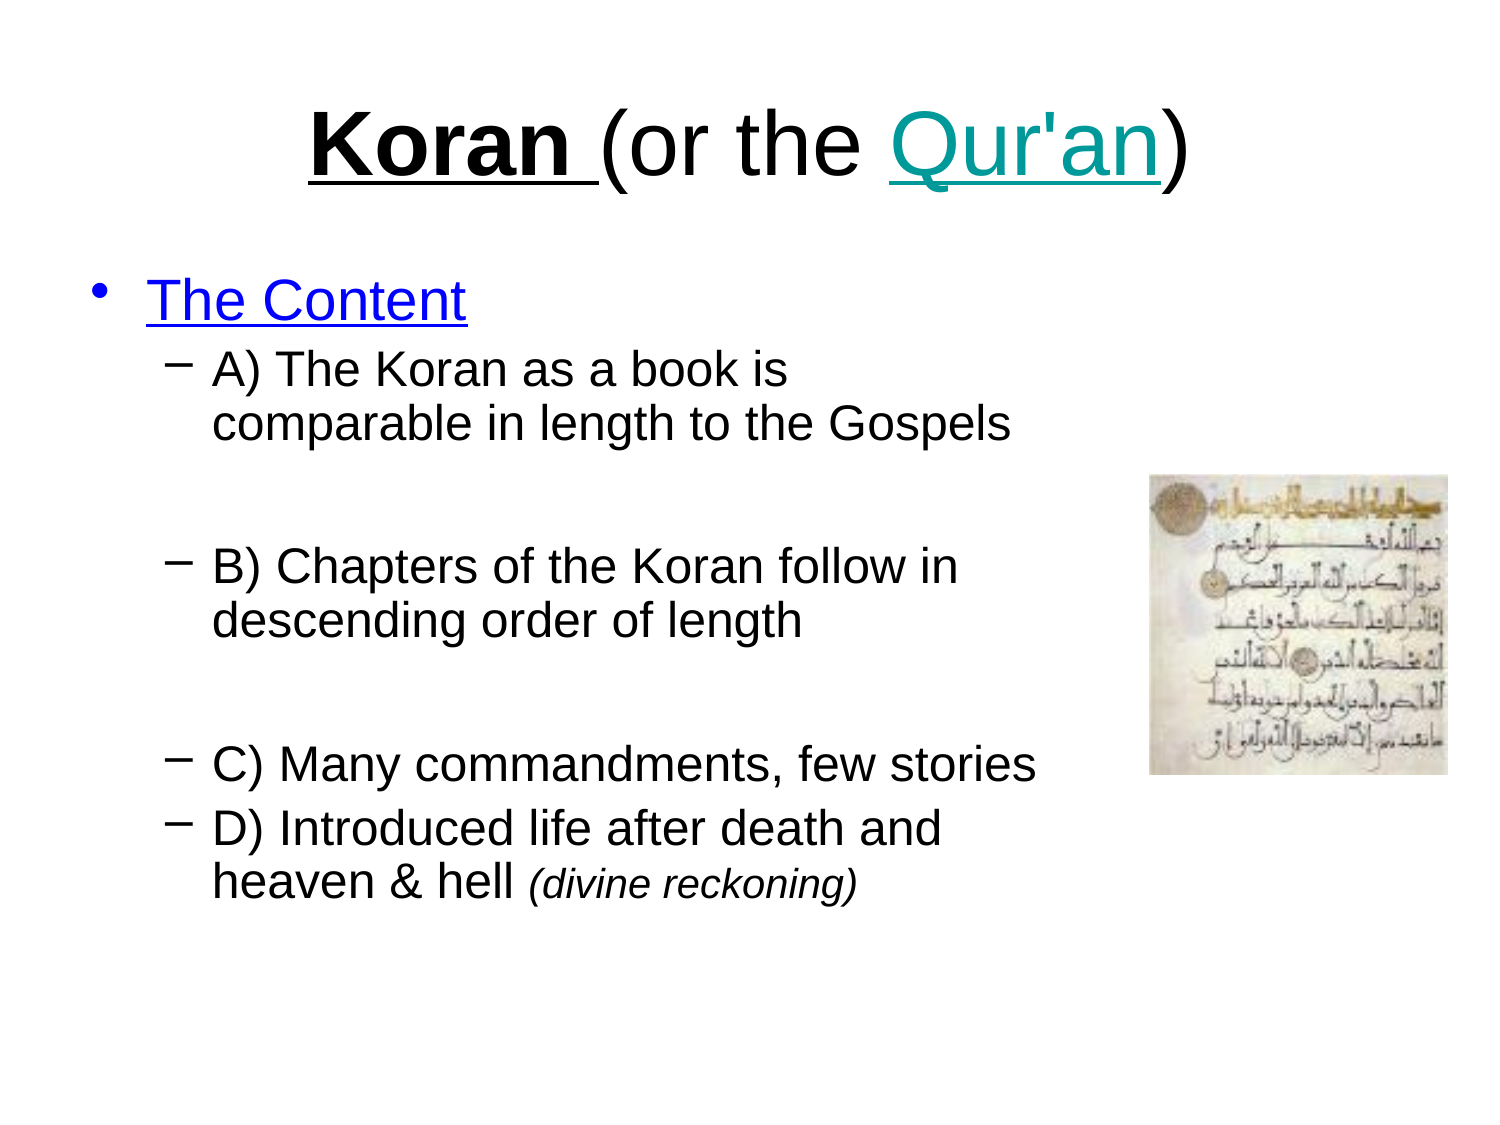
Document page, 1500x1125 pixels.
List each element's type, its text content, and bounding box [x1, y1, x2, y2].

title Koran (or the Qur'an) [75, 45, 1425, 233]
list The Content A) The Koran as a book is comparable in length to the Gospels B) Chapters of the Koran follow in descending order of length C) Many commandments, few stories D) Introduced life after death and heaven & hell (divine reckoning) [75, 262, 1075, 1125]
picture [1149, 474, 1448, 776]
